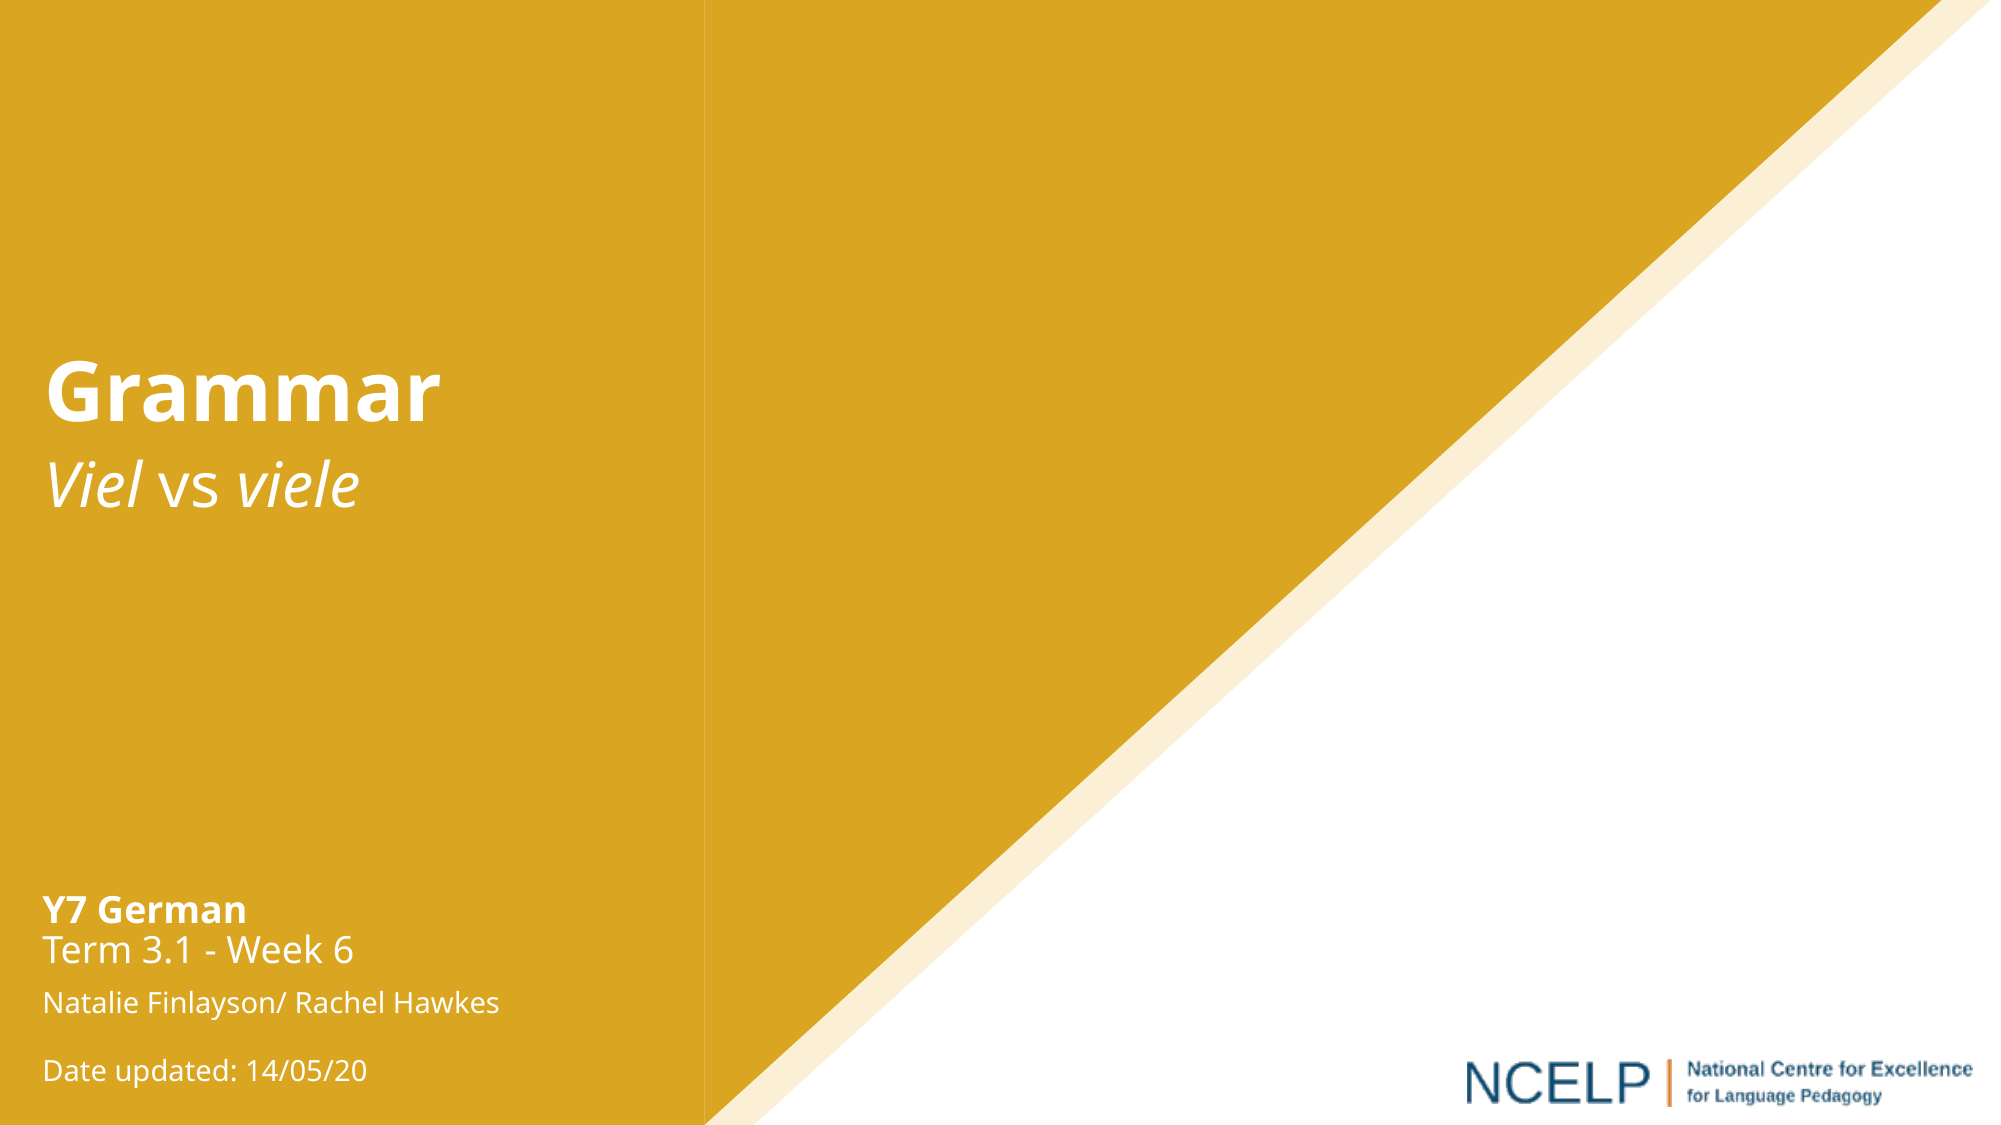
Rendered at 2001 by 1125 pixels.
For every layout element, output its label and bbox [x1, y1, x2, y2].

text_box [0, 0, 1991, 1125]
picture [1467, 1059, 1973, 1107]
